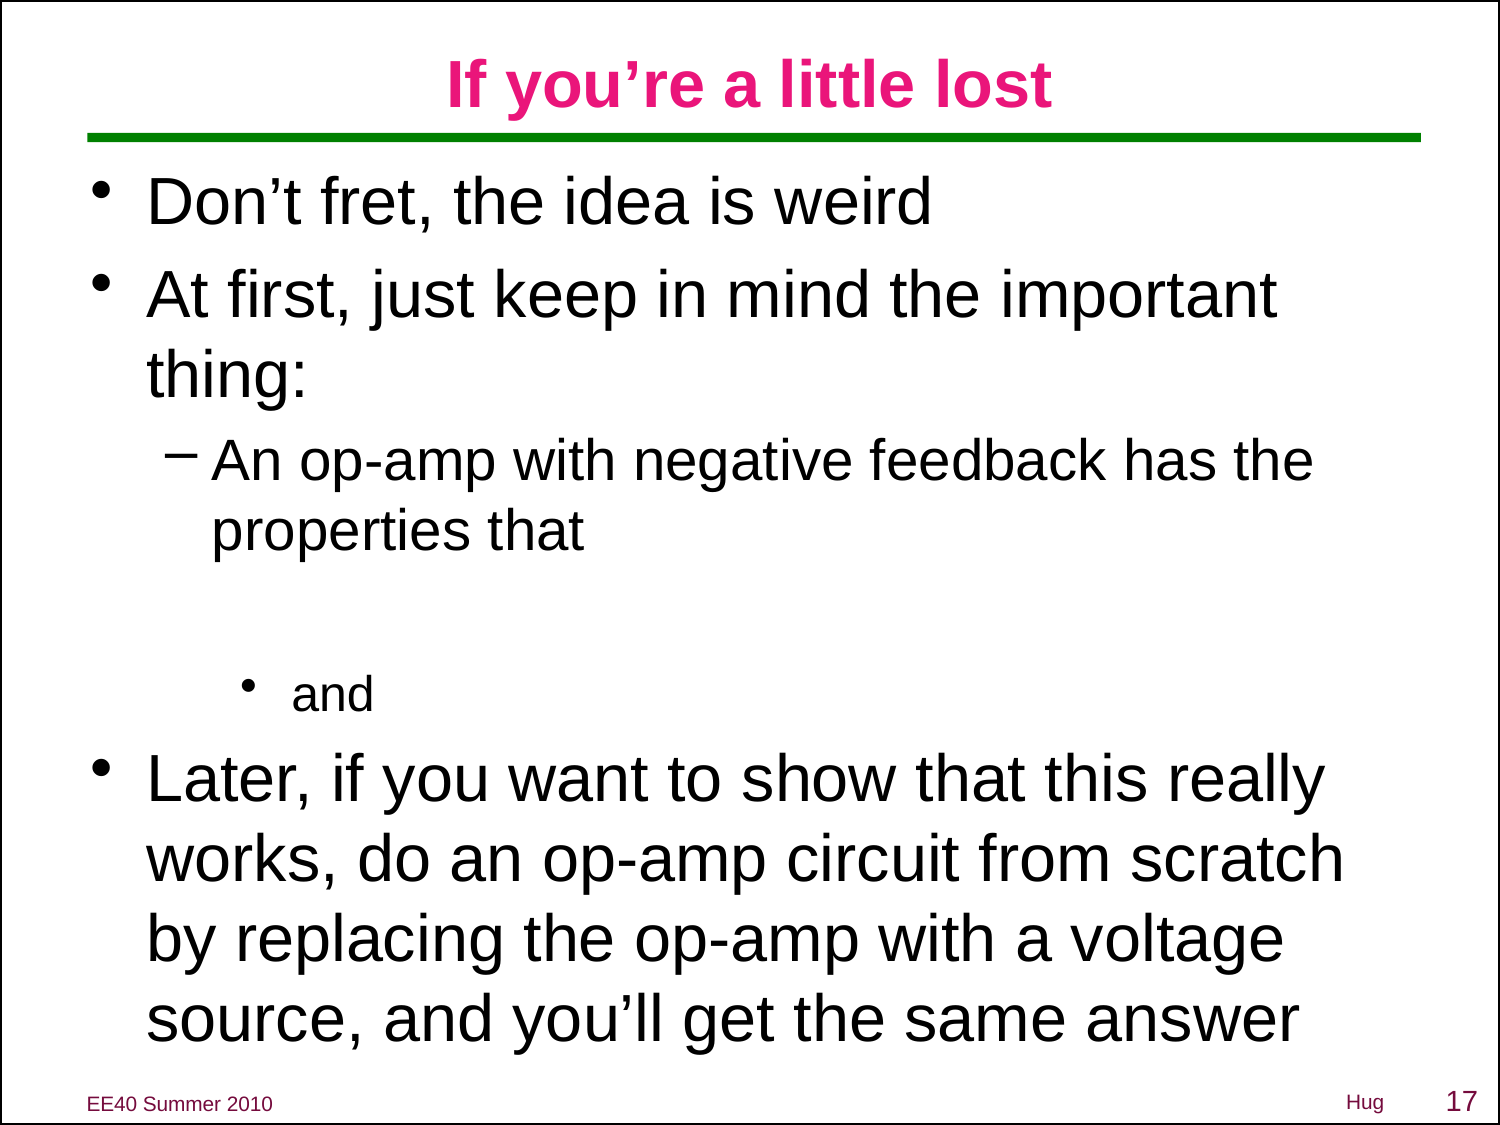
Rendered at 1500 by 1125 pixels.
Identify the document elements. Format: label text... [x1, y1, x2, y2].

title If you’re a little lost [74, 37, 1426, 126]
